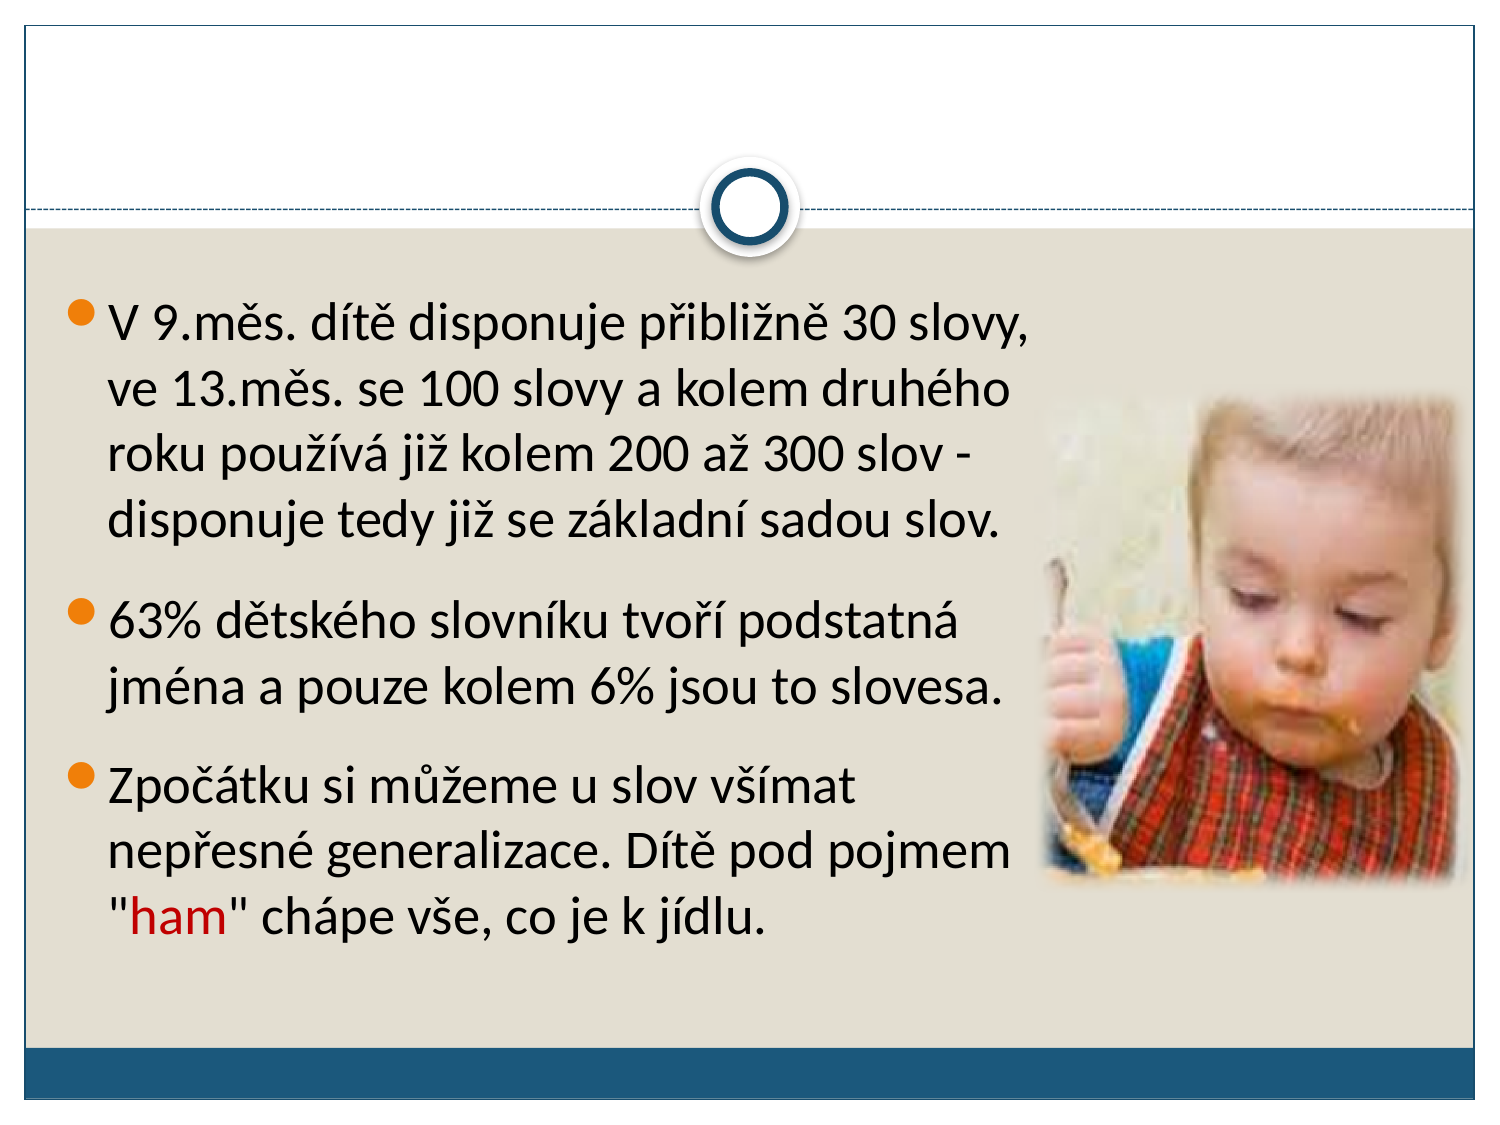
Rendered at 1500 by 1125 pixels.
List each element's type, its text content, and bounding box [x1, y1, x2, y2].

picture [1033, 383, 1473, 894]
list V 9.měs. dítě disponuje přibližně 30 slovy, ve 13.měs. se 100 slovy a kolem druhého roku používá již kolem 200 až 300 slov - disponuje tedy již se základní sadou slov. 63% dětského slovníku tvoří podstatná jména a pouze kolem 6% jsou to slovesa. Zpočátku si můžeme u slov všímat nepřesné generalizace. Dítě pod pojmem "ham" chápe vše, co je k jídlu. [49, 278, 1058, 1024]
